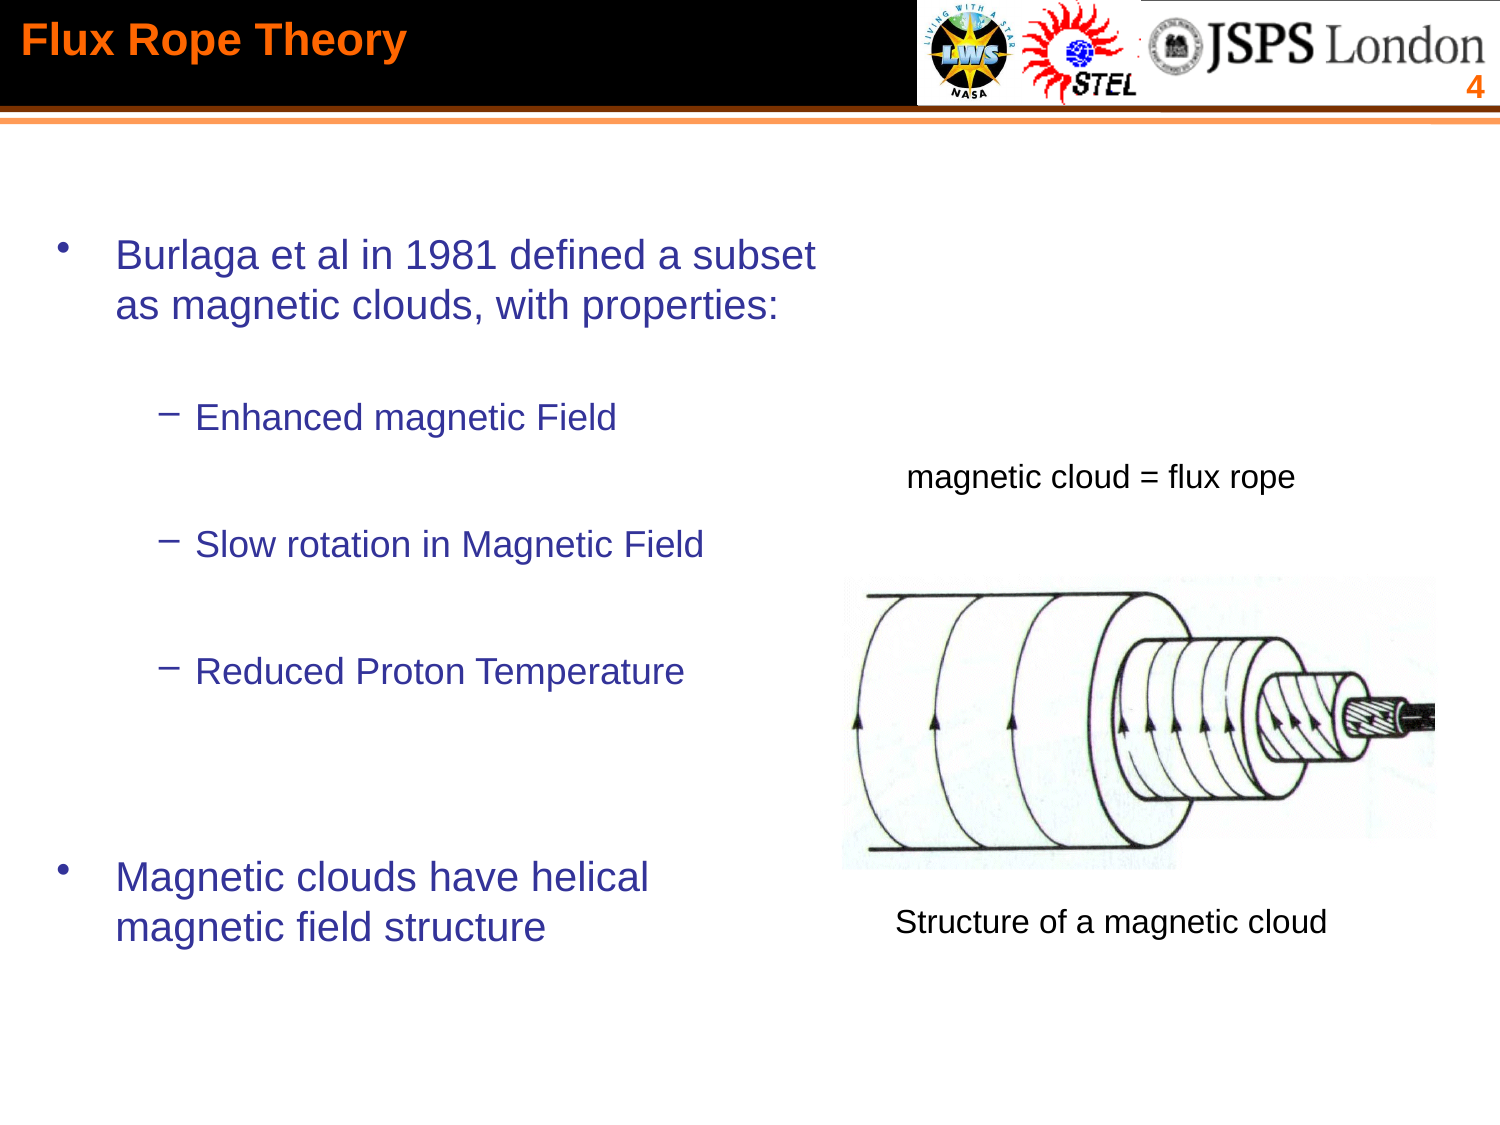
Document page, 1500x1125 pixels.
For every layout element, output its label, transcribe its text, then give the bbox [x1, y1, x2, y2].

title Flux Rope Theory [5, 0, 911, 91]
picture [832, 573, 1448, 882]
picture [917, 0, 1500, 105]
list Burlaga et al in 1981 defined a subset as magnetic clouds, with properties: Enhanced magnetic Field Slow rotation in Magnetic Field Reduced Proton Temperature Magnetic clouds have helical magnetic field structure [40, 219, 833, 922]
text_box Structure of a magnetic cloud [880, 893, 1344, 948]
slide_number 4 [1422, 57, 1500, 117]
text_box magnetic cloud = flux rope [891, 448, 1312, 503]
